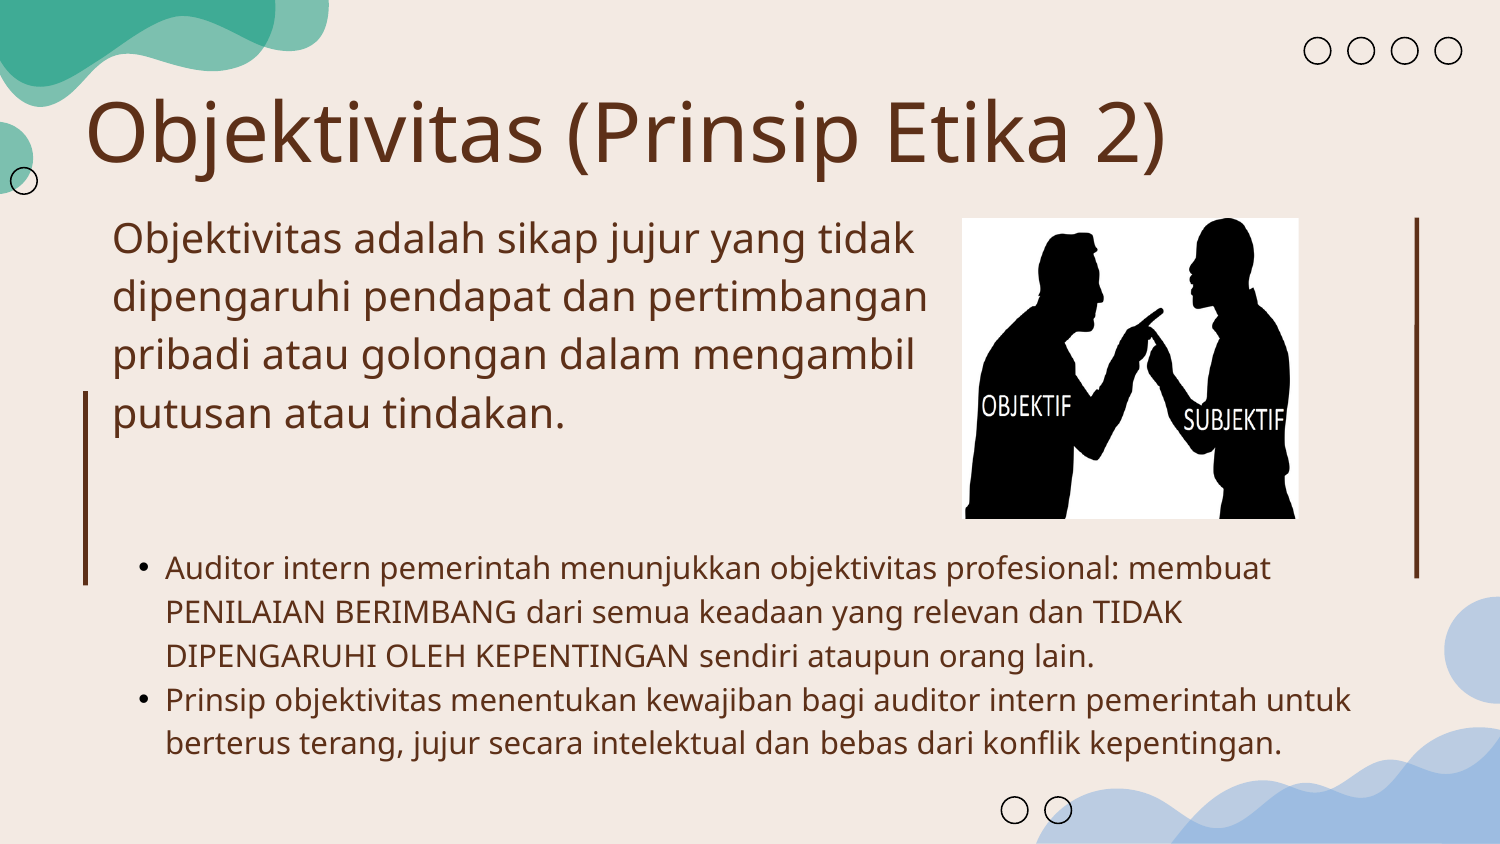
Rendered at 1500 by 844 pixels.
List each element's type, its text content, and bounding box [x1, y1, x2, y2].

text_box [962, 218, 1299, 519]
text_box Objektivitas (Prinsip Etika 2) [84, 108, 1325, 180]
text_box Objektivitas adalah sikap jujur yang tidak dipengaruhi pendapat dan pertimbangan pribadi atau golongan dalam mengambil putusan atau tindakan. [111, 203, 938, 495]
text_box Auditor intern pemerintah menunjukkan objektivitas profesional: membuat PENILAIAN BERIMBANG dari semua keadaan yang relevan dan TIDAK DIPENGARUHI OLEH KEPENTINGAN sendiri ataupun orang lain. Prinsip objektivitas menentukan kewajiban bagi auditor intern pemerintah untuk berterus terang, jujur secara intelektual dan bebas dari konflik kepentingan. [111, 542, 1388, 761]
